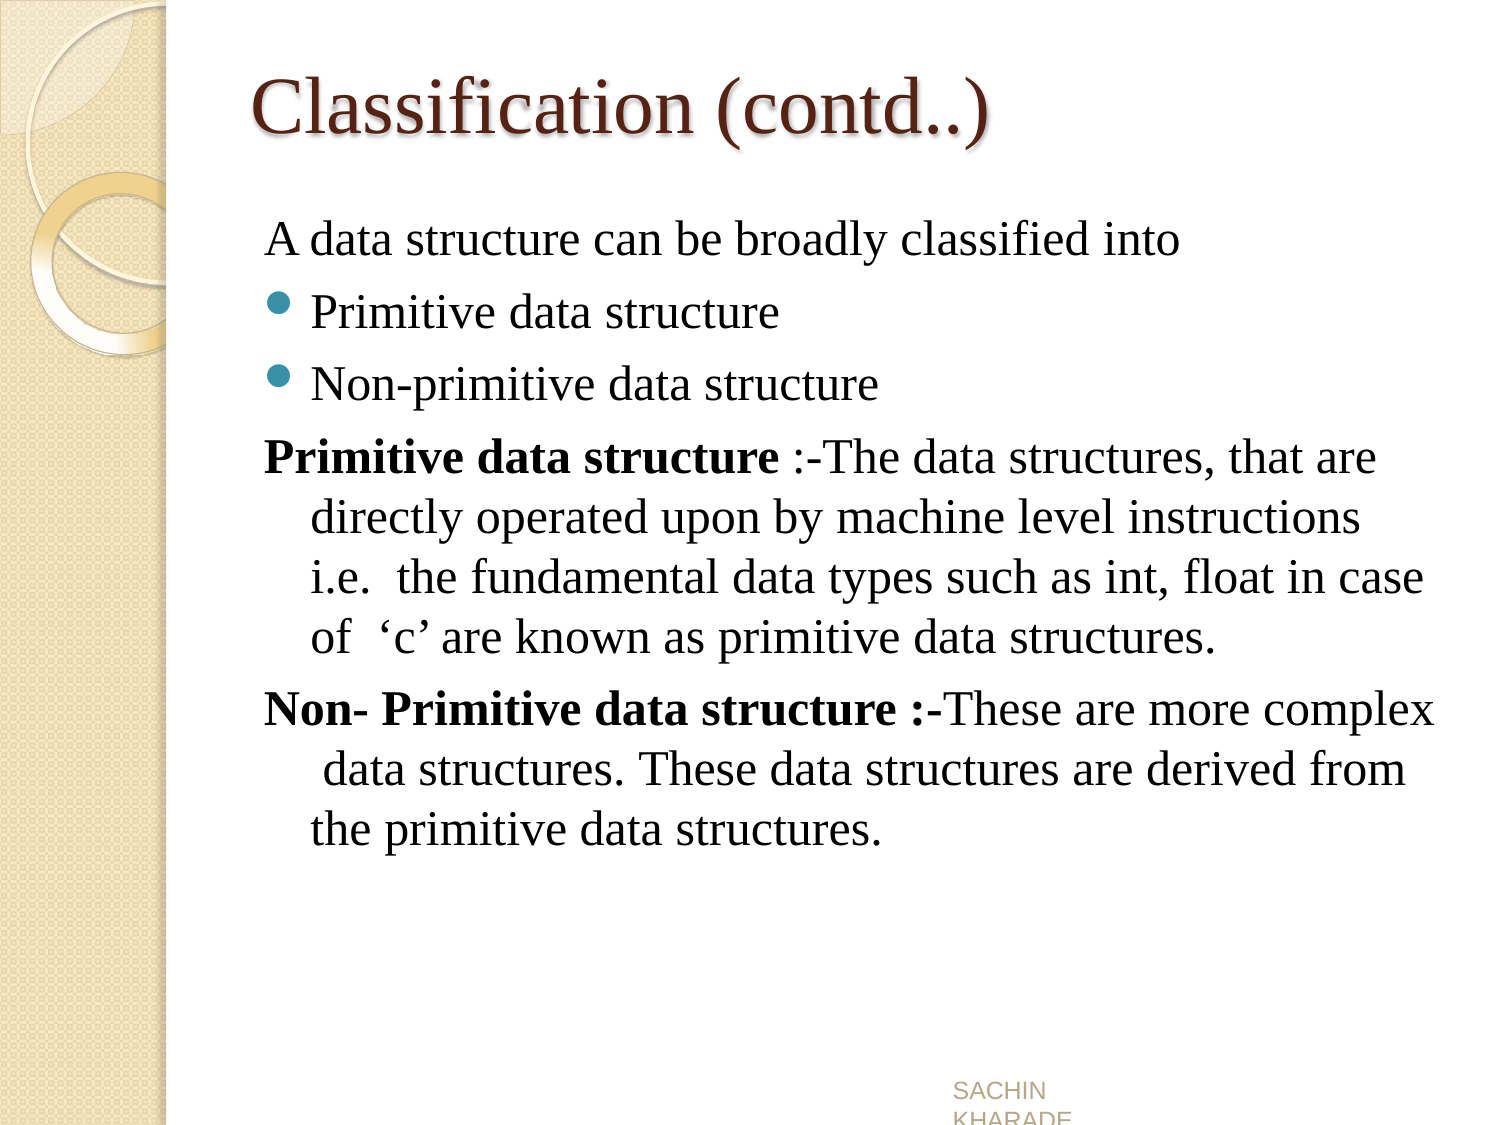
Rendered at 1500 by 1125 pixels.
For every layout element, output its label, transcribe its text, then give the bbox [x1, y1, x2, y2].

footer SACHIN KHARADE [950, 1074, 1171, 1125]
text_box A data structure can be broadly classified into Primitive data structure Non-primitive data structure Primitive data structure :-The data structures, that are directly operated upon by machine level instructions i.e. the fundamental data types such as int, float in case of ‘c’ are known as primitive data structures. Non- Primitive data structure :-These are more complex data structures. These data structures are derived from the primitive data structures. [261, 191, 1438, 856]
picture [0, 0, 166, 1125]
text_box [196, 28, 1047, 210]
title Classification (contd..) [248, 50, 995, 241]
